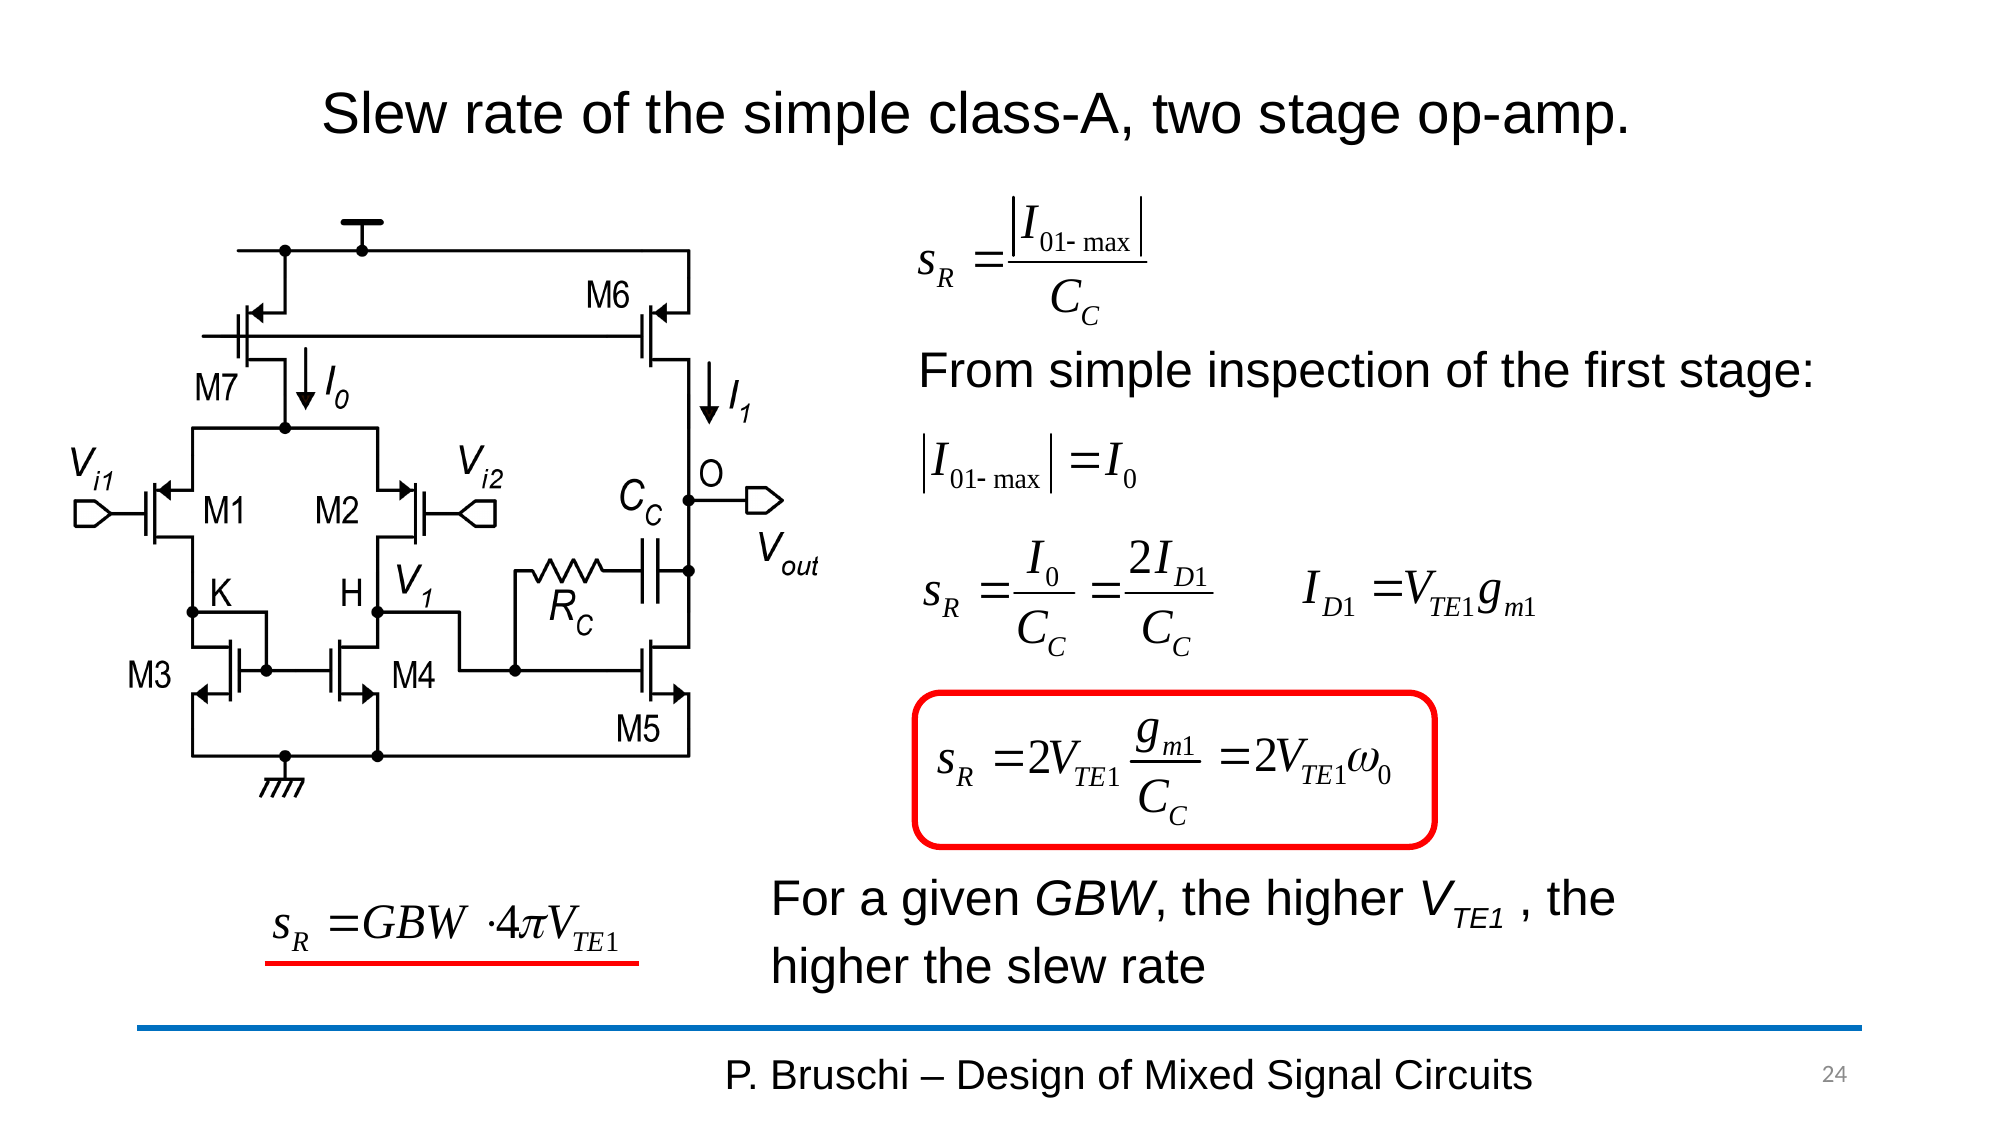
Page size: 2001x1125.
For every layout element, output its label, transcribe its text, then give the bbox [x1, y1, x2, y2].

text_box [914, 422, 1148, 505]
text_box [264, 889, 625, 963]
picture [71, 219, 818, 798]
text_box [909, 187, 1158, 337]
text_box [914, 526, 1224, 668]
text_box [1209, 722, 1402, 797]
text_box [913, 691, 1436, 849]
text_box From simple inspection of the first stage: [903, 330, 1900, 406]
title Slew rate of the simple class-A, two stage op-amp. [123, 59, 1849, 169]
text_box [928, 695, 1210, 836]
text_box For a given GBW, the higher VTE1 , the higher the slew rate [755, 858, 1753, 1002]
footer P. Bruschi – Design of Mixed Signal Circuits [662, 1042, 1596, 1103]
slide_number 24 [1718, 1042, 1863, 1103]
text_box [1293, 554, 1547, 629]
